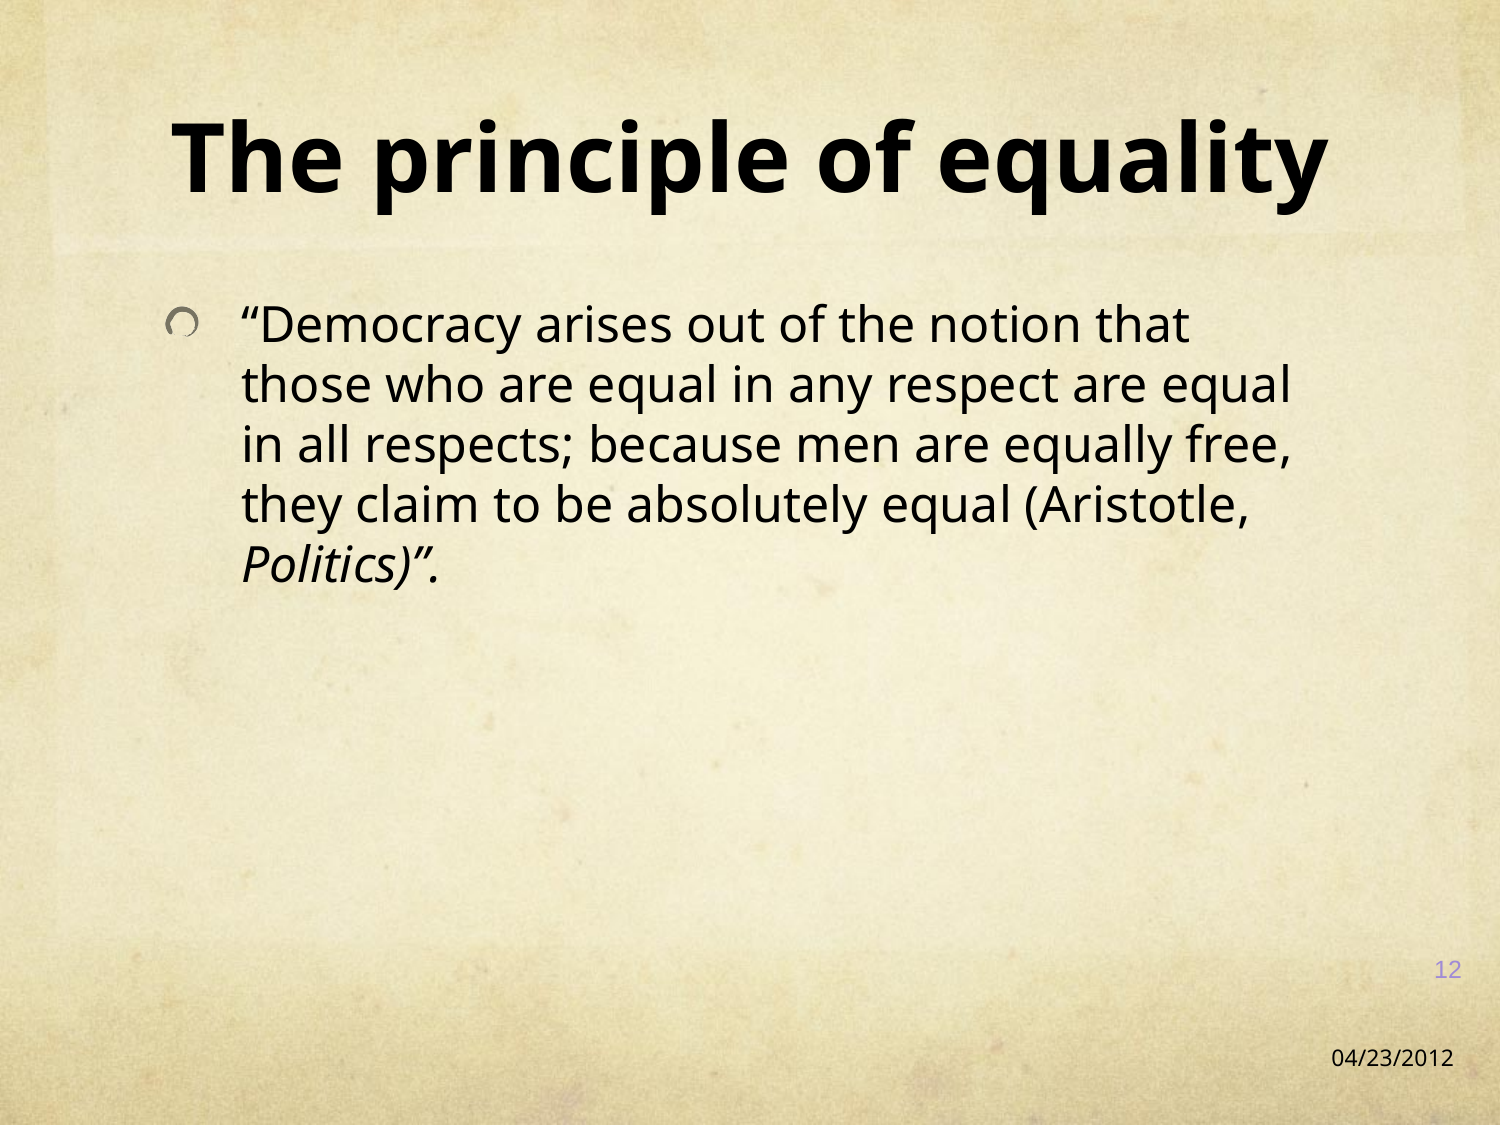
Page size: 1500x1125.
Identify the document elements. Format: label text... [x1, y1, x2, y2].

list “Democracy arises out of the notion that those who are equal in any respect are equal in all respects; because men are equally free, they claim to be absolutely equal (Aristotle, Politics)”. [149, 284, 1350, 951]
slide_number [1257, 1035, 1470, 1080]
title The principle of equality [149, 82, 1350, 226]
picture [0, 0, 1500, 1125]
slide_number 12 [1233, 898, 1478, 1039]
